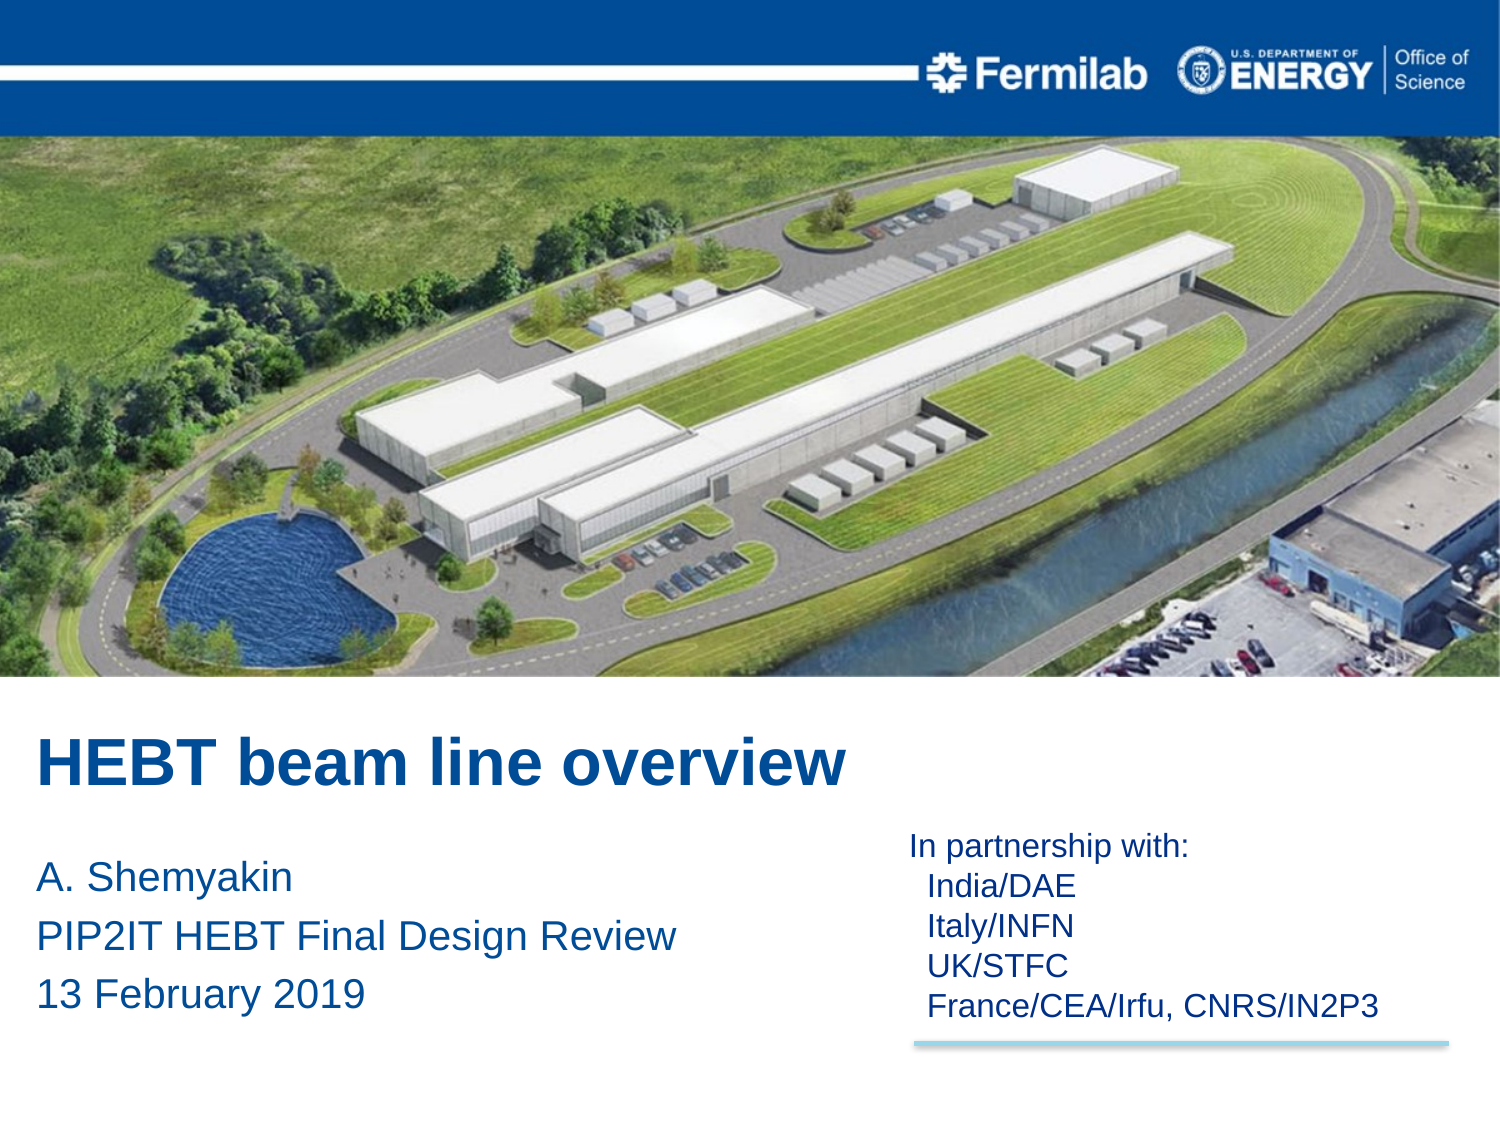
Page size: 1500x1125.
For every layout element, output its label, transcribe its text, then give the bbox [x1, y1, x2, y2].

list A. Shemyakin PIP2IT HEBT Final Design Review 13 February 2019 [36, 842, 847, 1094]
list HEBT beam line overview [36, 678, 1458, 843]
picture [0, 0, 1500, 677]
